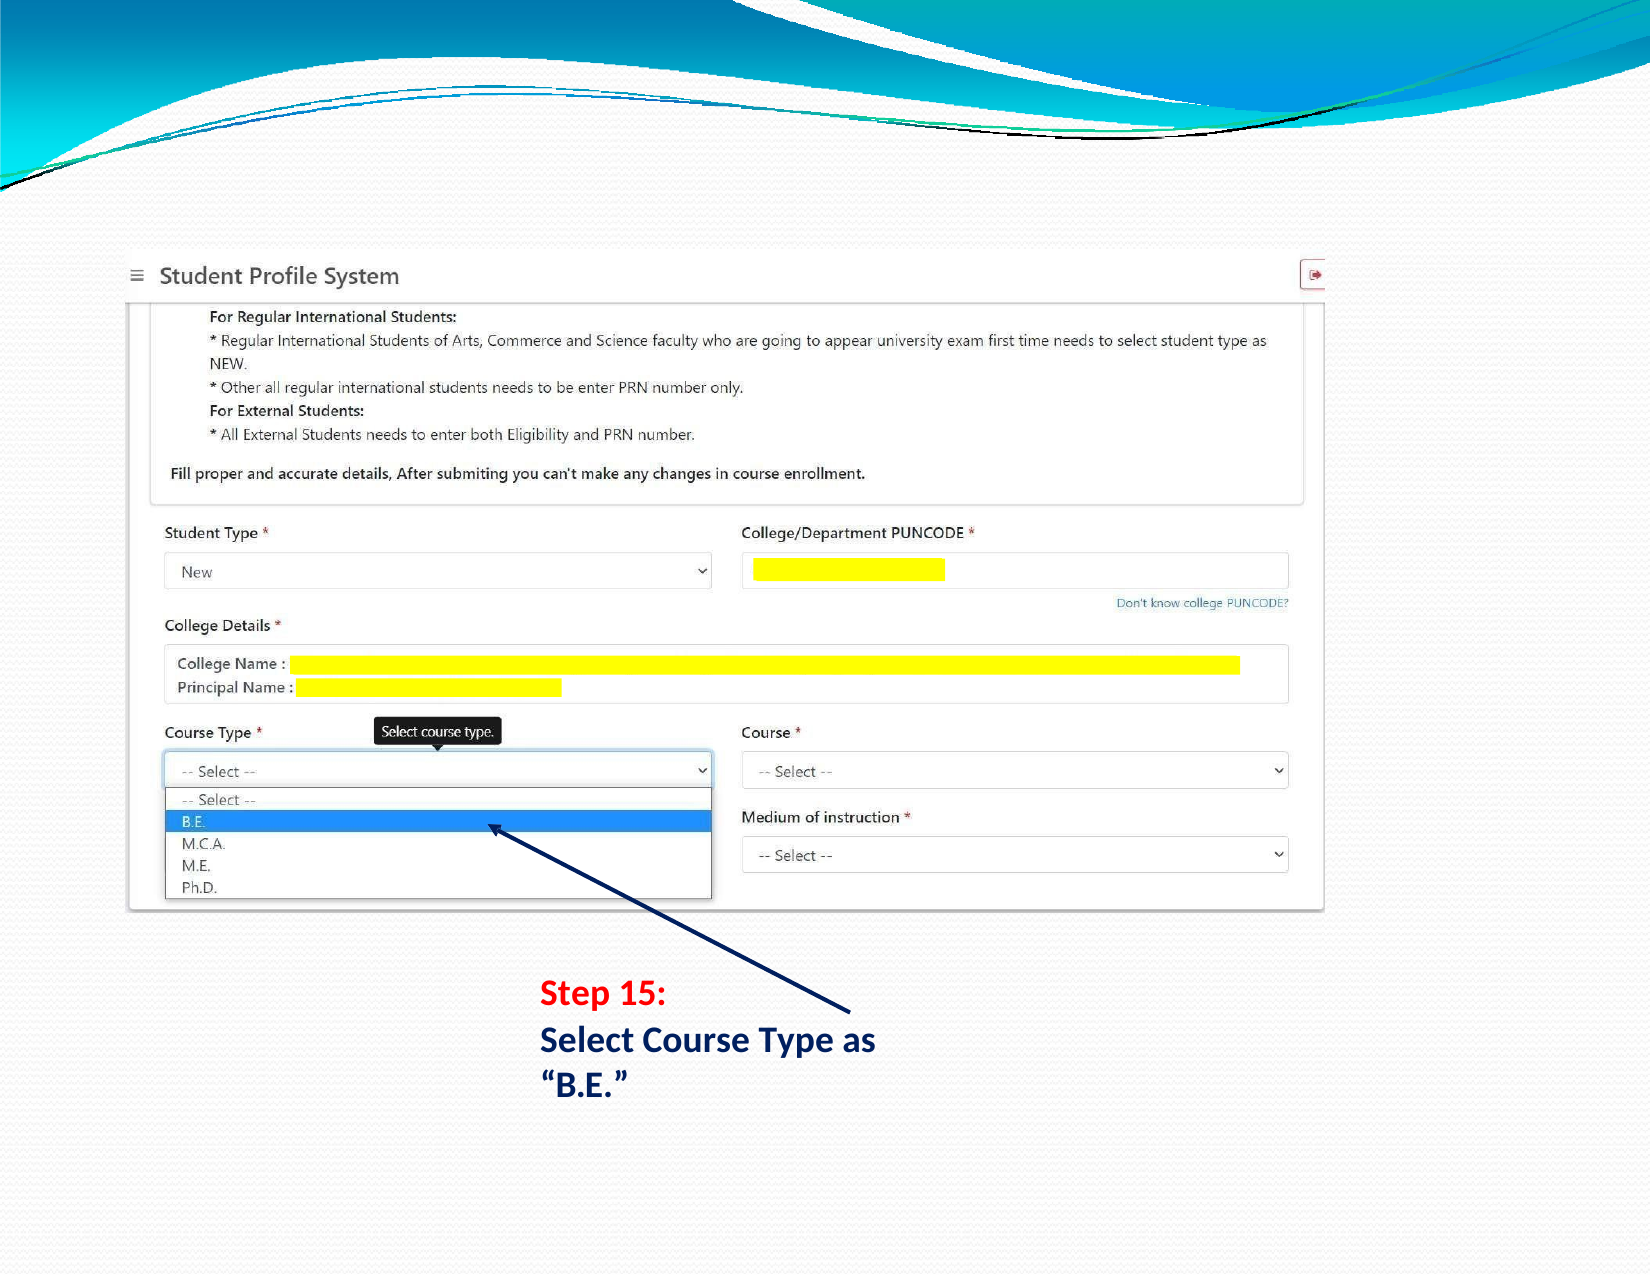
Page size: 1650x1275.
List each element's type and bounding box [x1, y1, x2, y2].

text_box [0, 0, 1650, 1275]
